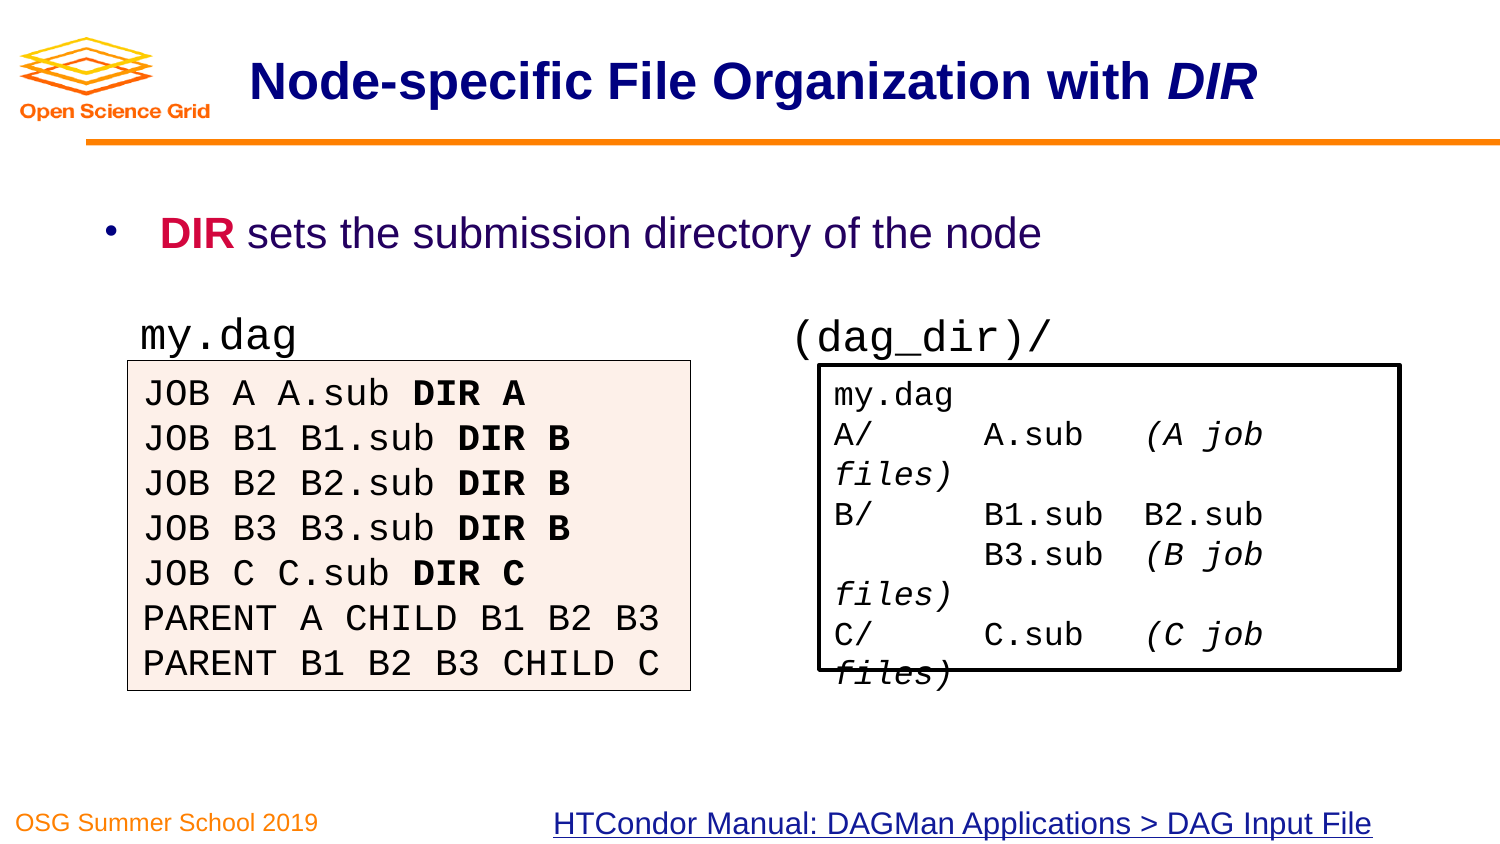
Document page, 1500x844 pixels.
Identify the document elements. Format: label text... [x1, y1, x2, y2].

picture [0, 20, 225, 134]
text_box (dag_dir)/ [775, 300, 1068, 368]
text_box HTCondor Manual: DAGMan Applications > DAG Input File [430, 796, 1388, 844]
text_box my.dag [125, 298, 313, 366]
text_box JOB A A.sub DIR A JOB B1 B1.sub DIR B JOB B2 B2.sub DIR B JOB B3 B3.sub DIR B JOB C C.sub DIR C PARENT A CHILD B1 B2 B3 PARENT B1 B2 B3 CHILD C [127, 360, 691, 691]
list DIR sets the submission directory of the node [88, 197, 1286, 331]
title Node-specific File Organization with DIR [225, 8, 1282, 149]
text_box my.dag A/ A.sub (A job files) B/ B1.sub B2.sub B3.sub (B job files) C/ C.sub (C job files) [817, 363, 1402, 672]
